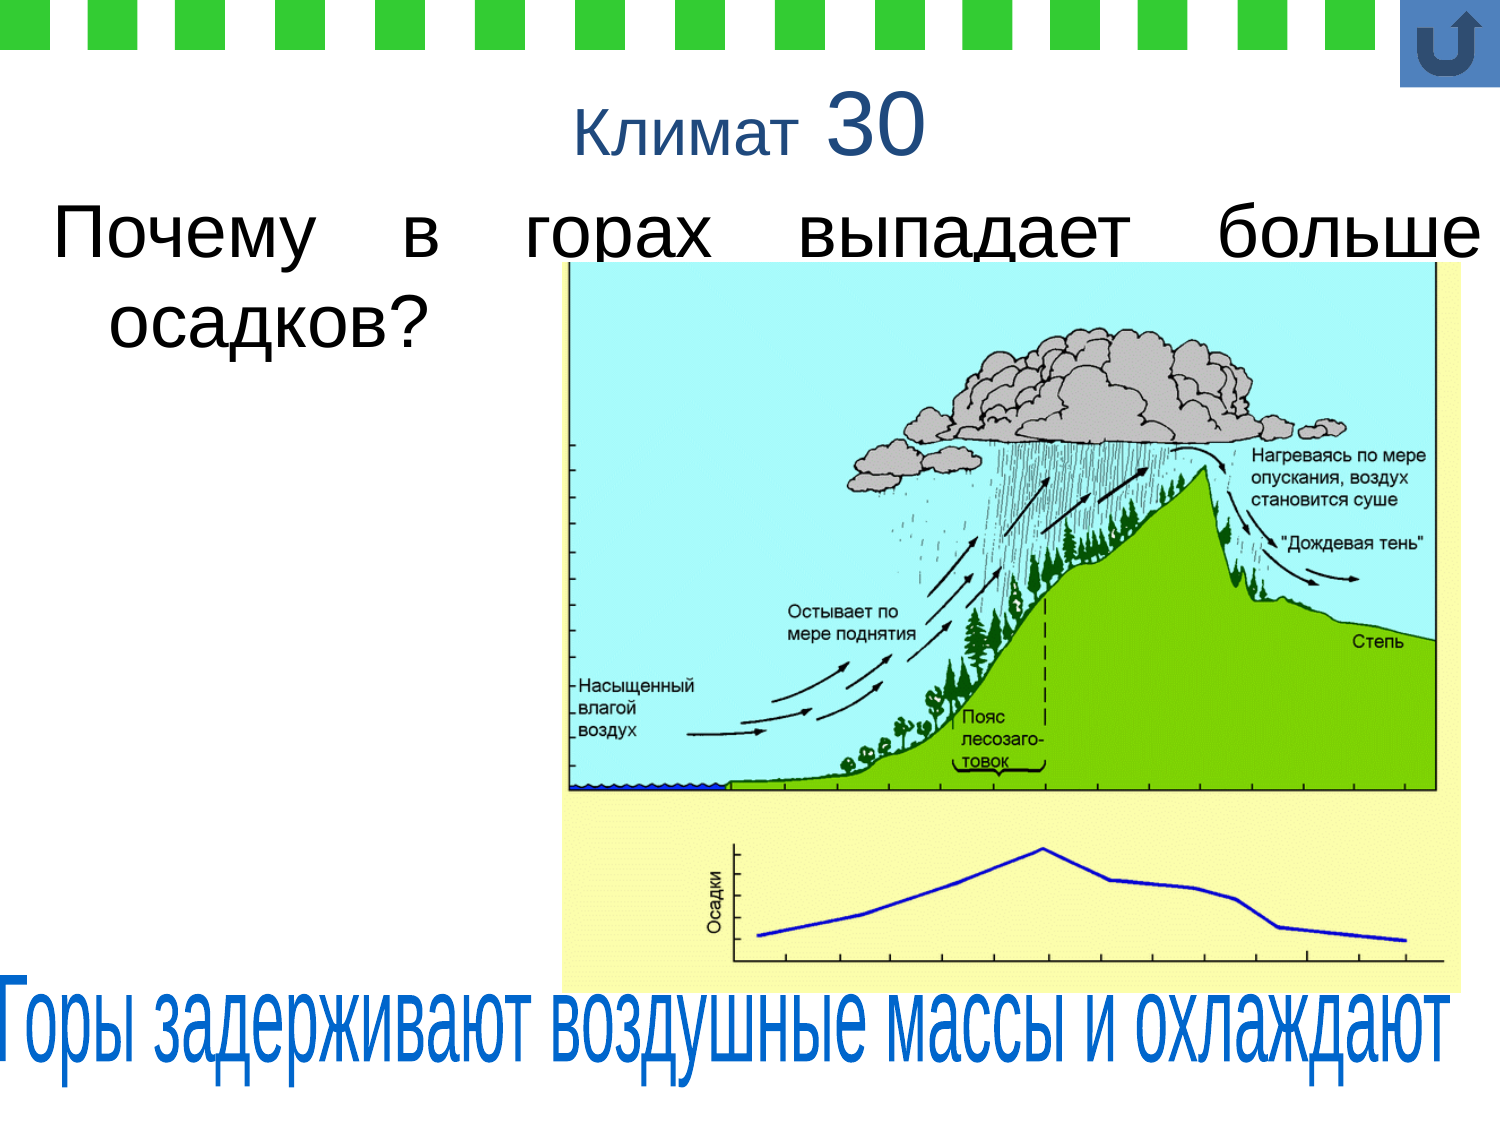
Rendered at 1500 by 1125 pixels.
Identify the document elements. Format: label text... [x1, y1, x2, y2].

text_box [575, 0, 625, 50]
text_box [1400, 0, 1500, 88]
text_box [375, 0, 425, 50]
text_box [1237, 0, 1288, 50]
list Почему в горах выпадает больше осадков? [37, 174, 1500, 313]
picture [562, 262, 1461, 993]
text_box [875, 0, 925, 50]
text_box [1050, 0, 1100, 50]
text_box [174, 0, 225, 50]
text_box [87, 0, 138, 50]
text_box [275, 0, 325, 50]
text_box [774, 0, 825, 50]
text_box [0, 0, 50, 50]
text_box [474, 0, 525, 50]
title Климат 30 [74, 62, 1426, 174]
text_box [1137, 0, 1188, 50]
text_box [1325, 0, 1375, 50]
text_box [675, 0, 725, 50]
text_box [962, 0, 1013, 50]
